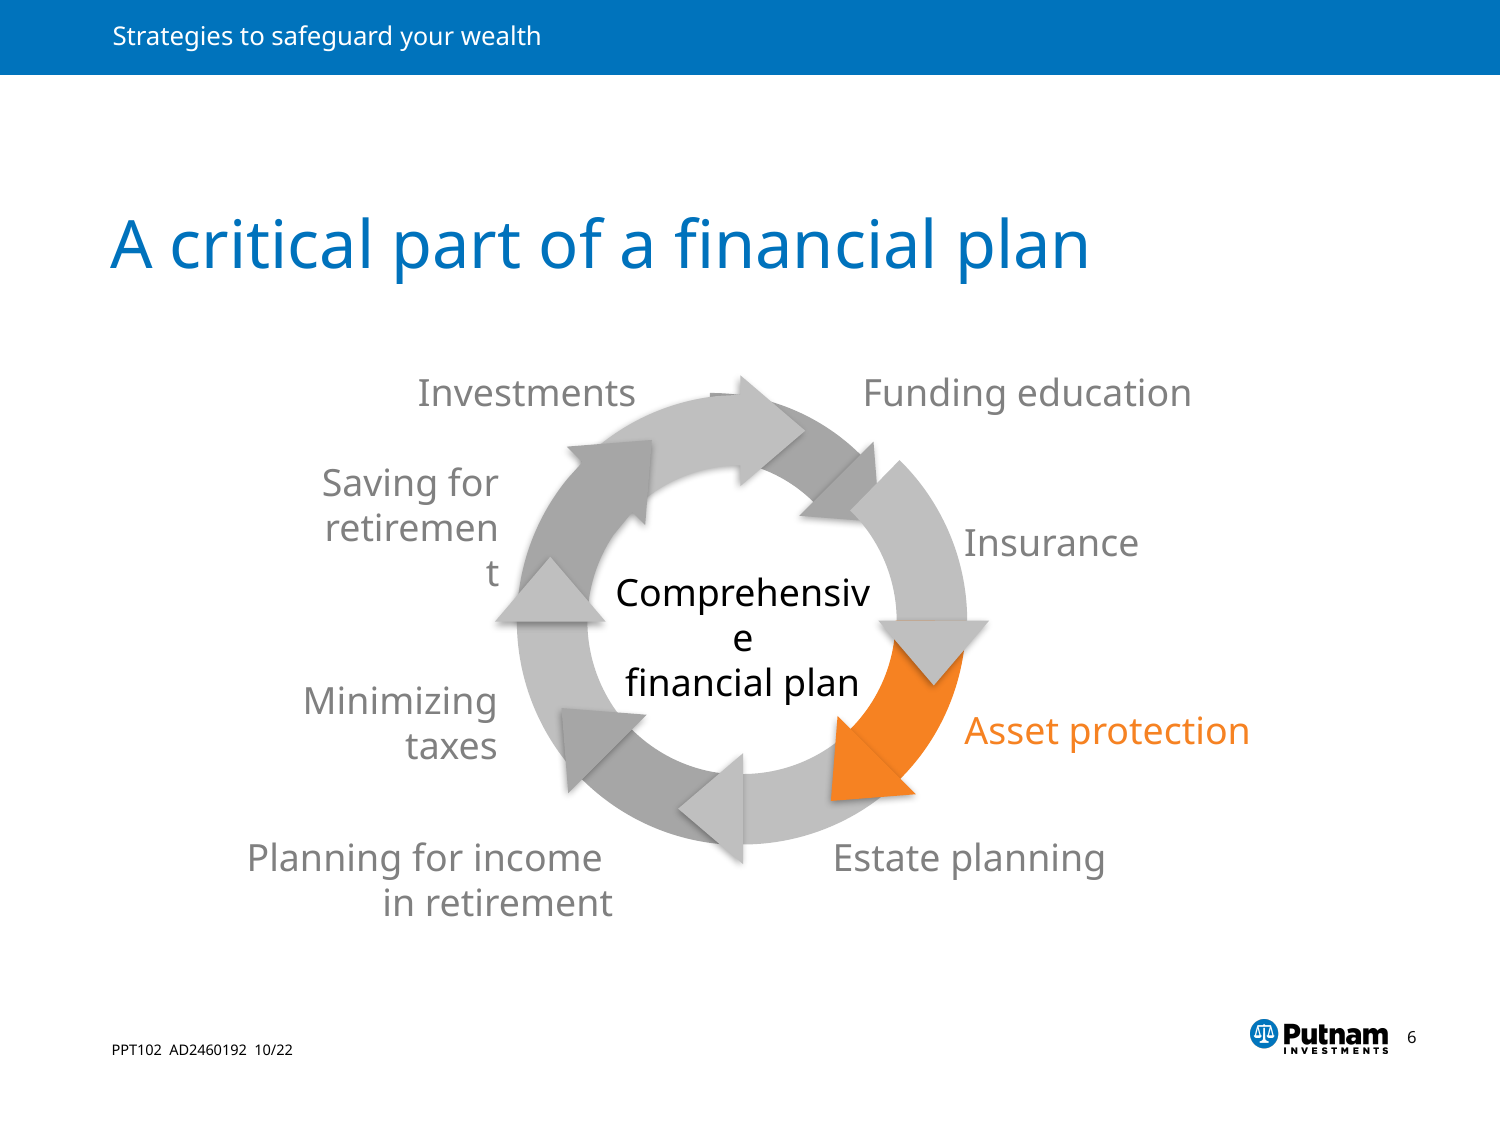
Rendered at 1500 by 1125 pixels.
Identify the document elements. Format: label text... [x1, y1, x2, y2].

picture [1250, 1019, 1388, 1054]
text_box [174, 361, 1261, 940]
title A critical part of a financial plan [93, 245, 1387, 292]
